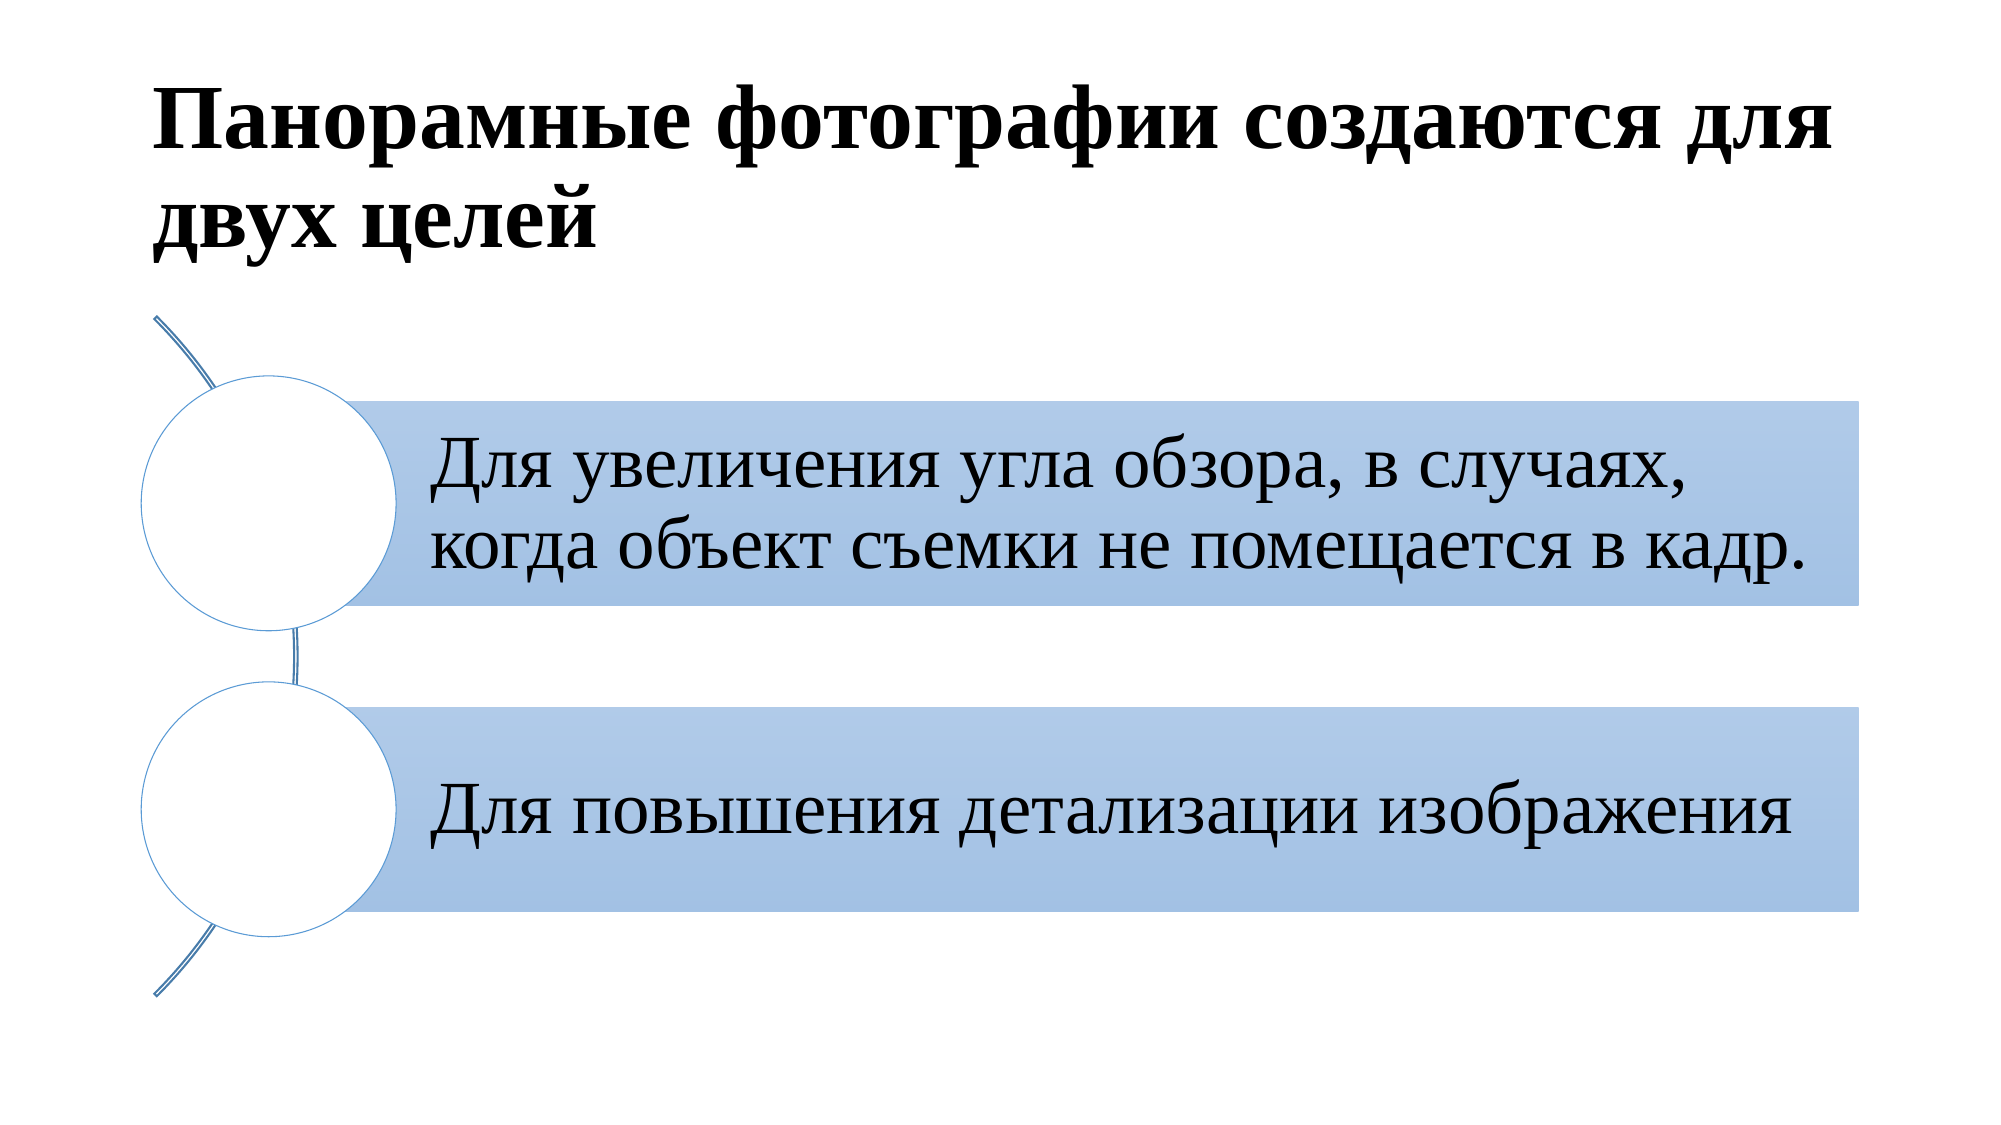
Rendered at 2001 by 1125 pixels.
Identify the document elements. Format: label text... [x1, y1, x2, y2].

title Панорамные фотографии создаются для двух целей [137, 59, 1863, 278]
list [137, 299, 1863, 1014]
